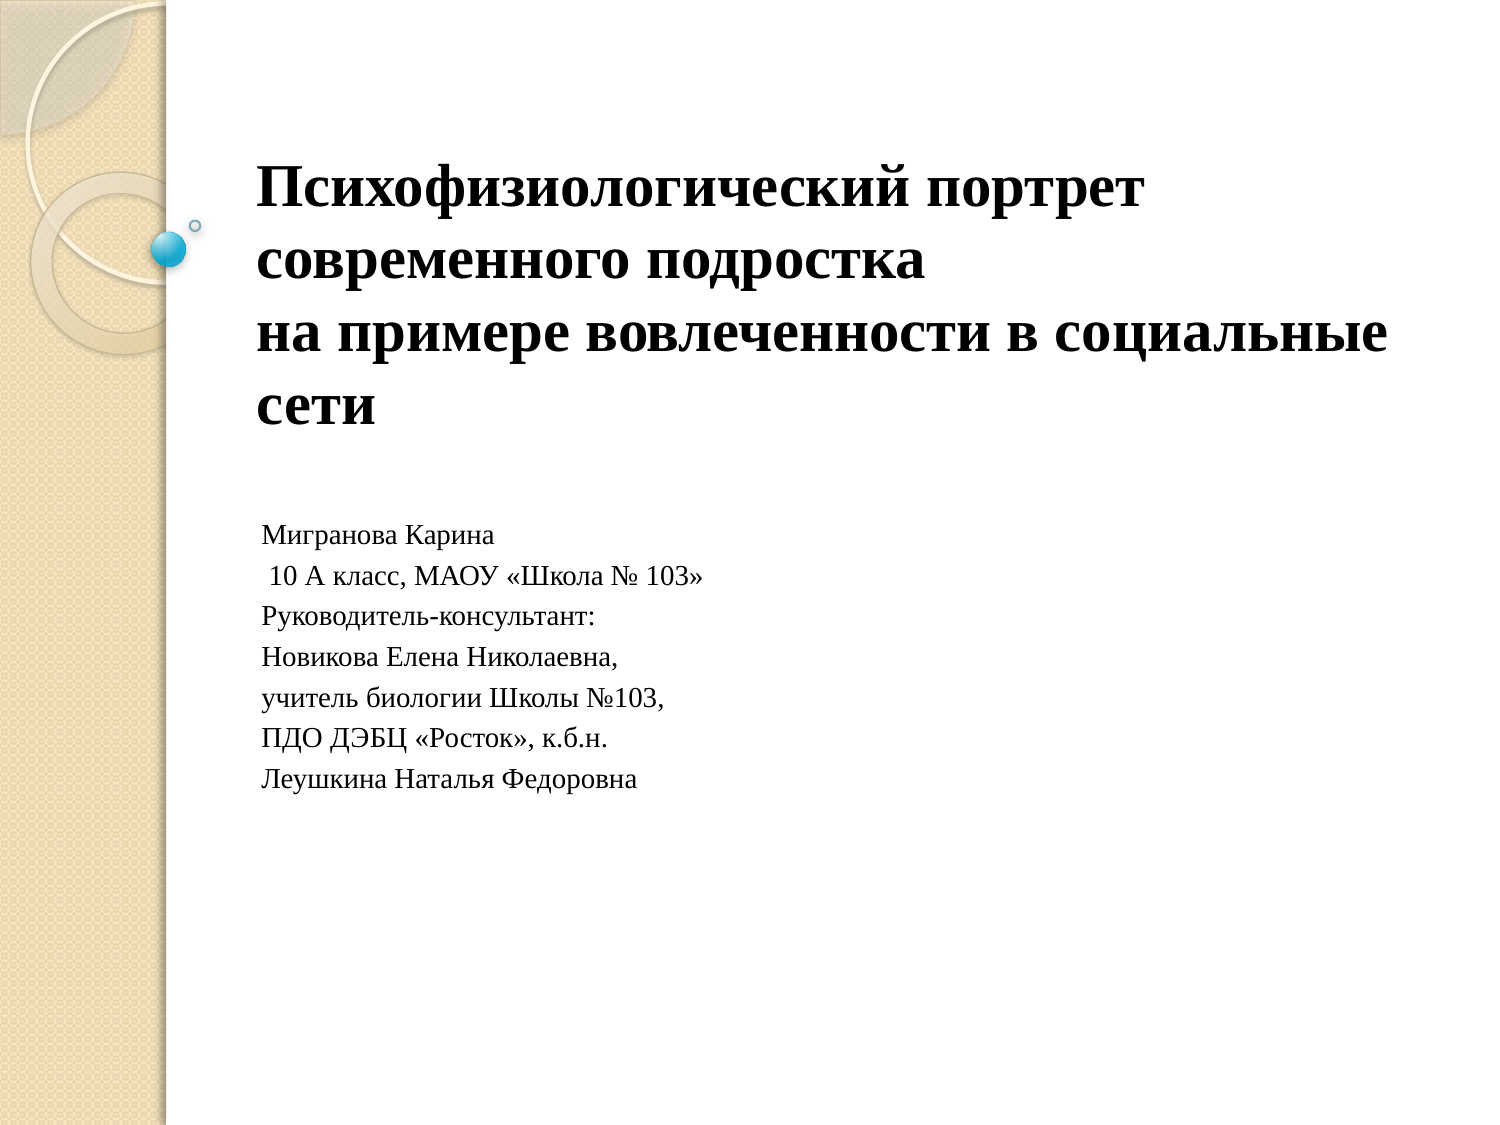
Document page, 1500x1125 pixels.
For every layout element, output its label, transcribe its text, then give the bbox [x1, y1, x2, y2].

title Психофизиологический портрет современного подростка на примере вовлеченности в социальные сети [242, 137, 1458, 515]
subtitle Мигранова Карина 10 А класс, МАОУ «Школа № 103» Руководитель-консультант: Новикова Елена Николаевна, учитель биологии Школы №103, ПДО ДЭБЦ «Росток», к.б.н. Леушкина Наталья Федоровна [242, 515, 1458, 803]
